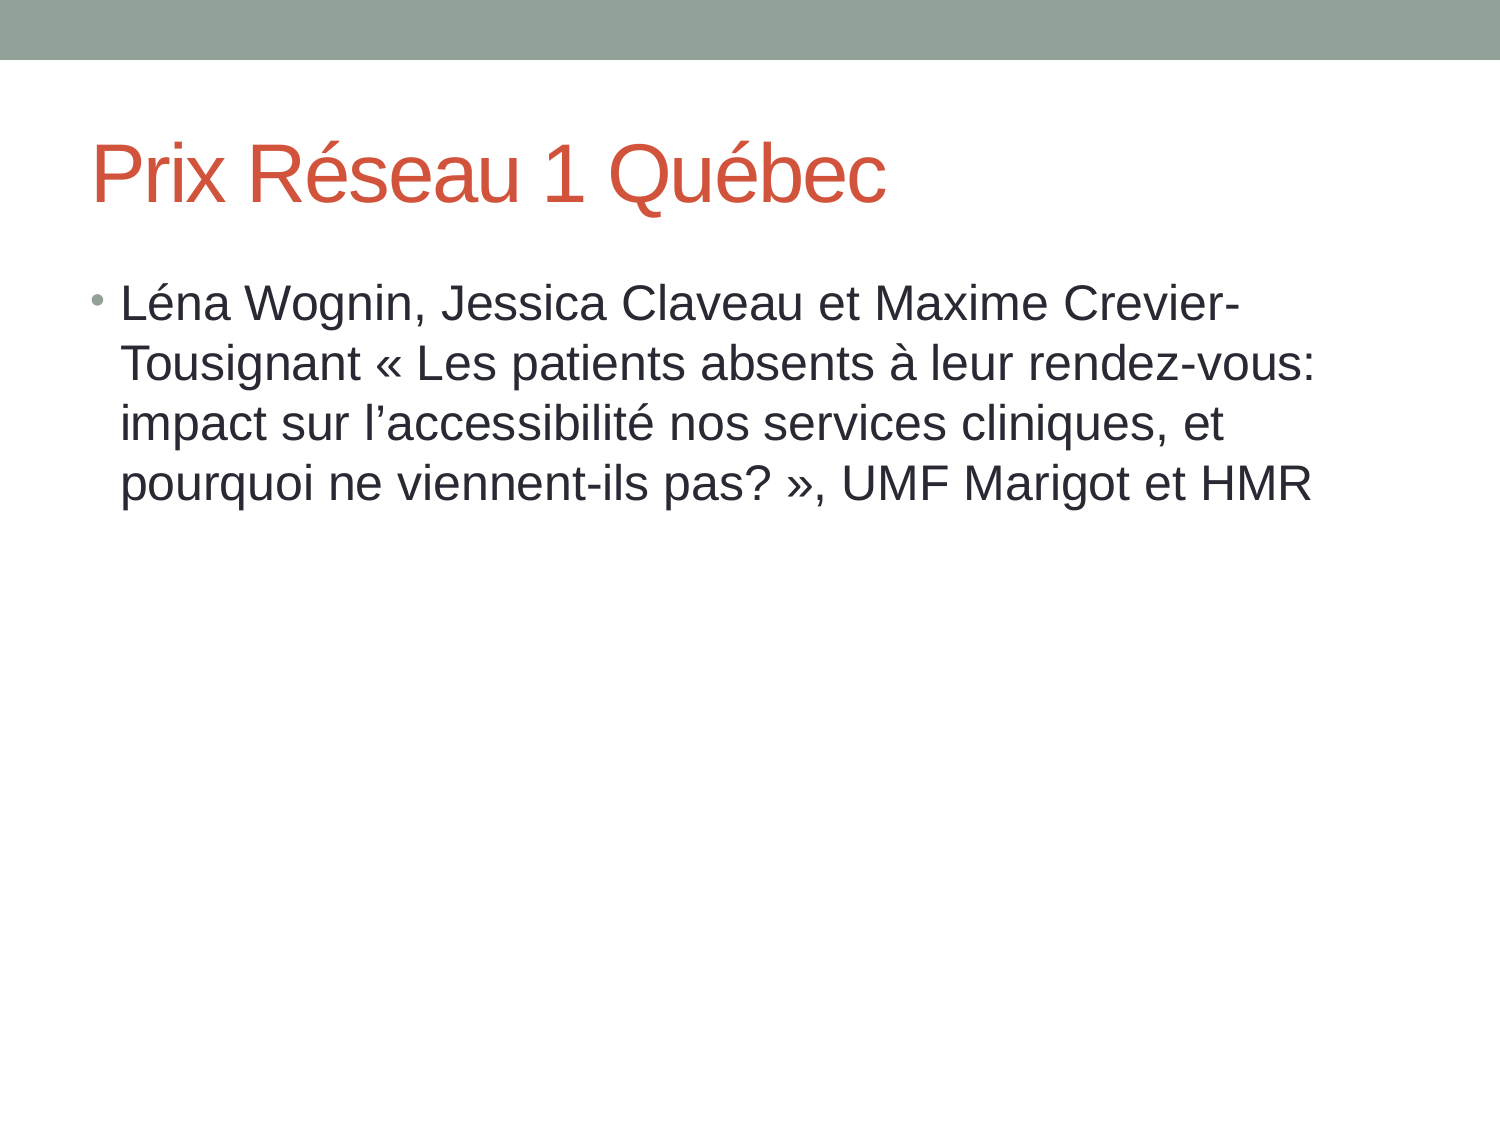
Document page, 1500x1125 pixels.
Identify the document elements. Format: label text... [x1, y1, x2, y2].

list Léna Wognin, Jessica Claveau et Maxime Crevier-Tousignant « Les patients absents à leur rendez-vous: impact sur l’accessibilité nos services cliniques, et pourquoi ne viennent-ils pas? », UMF Marigot et HMR [75, 262, 1425, 1063]
title Prix Réseau 1 Québec [75, 87, 1425, 250]
